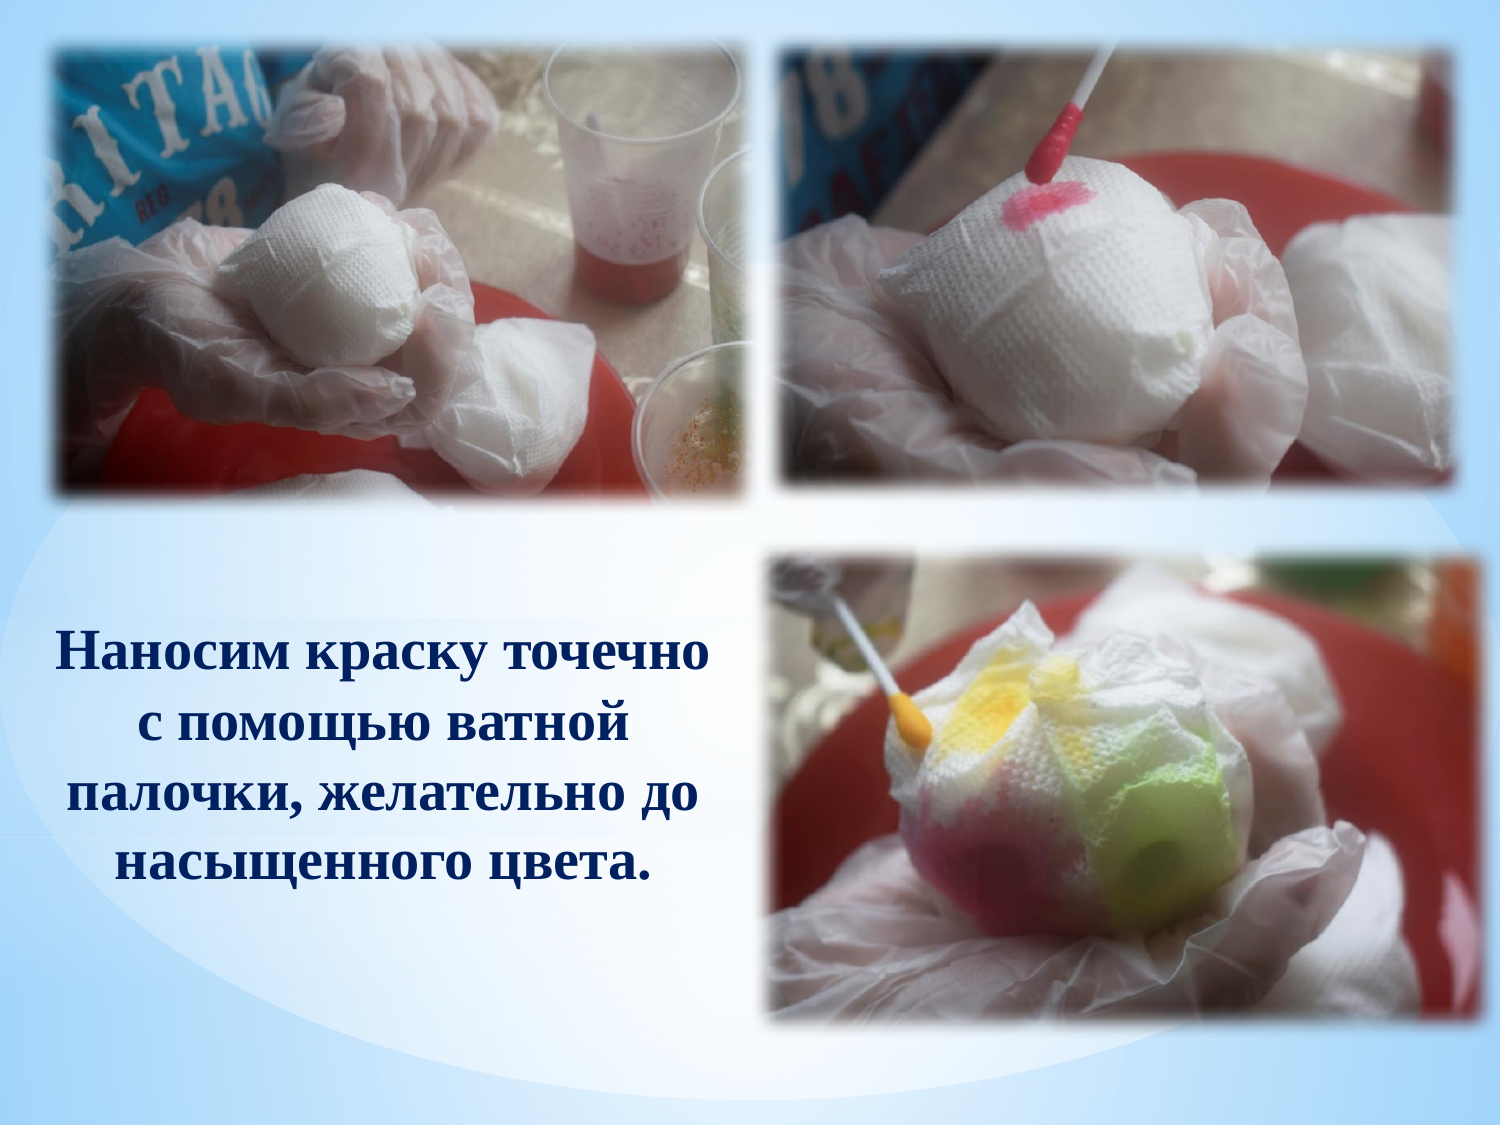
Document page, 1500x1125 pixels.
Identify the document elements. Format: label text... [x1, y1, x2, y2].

text_box Наносим краску точечно с помощью ватной палочки, желательно до насыщенного цвета. [40, 604, 727, 899]
picture [749, 538, 1500, 1039]
picture [35, 30, 1471, 516]
